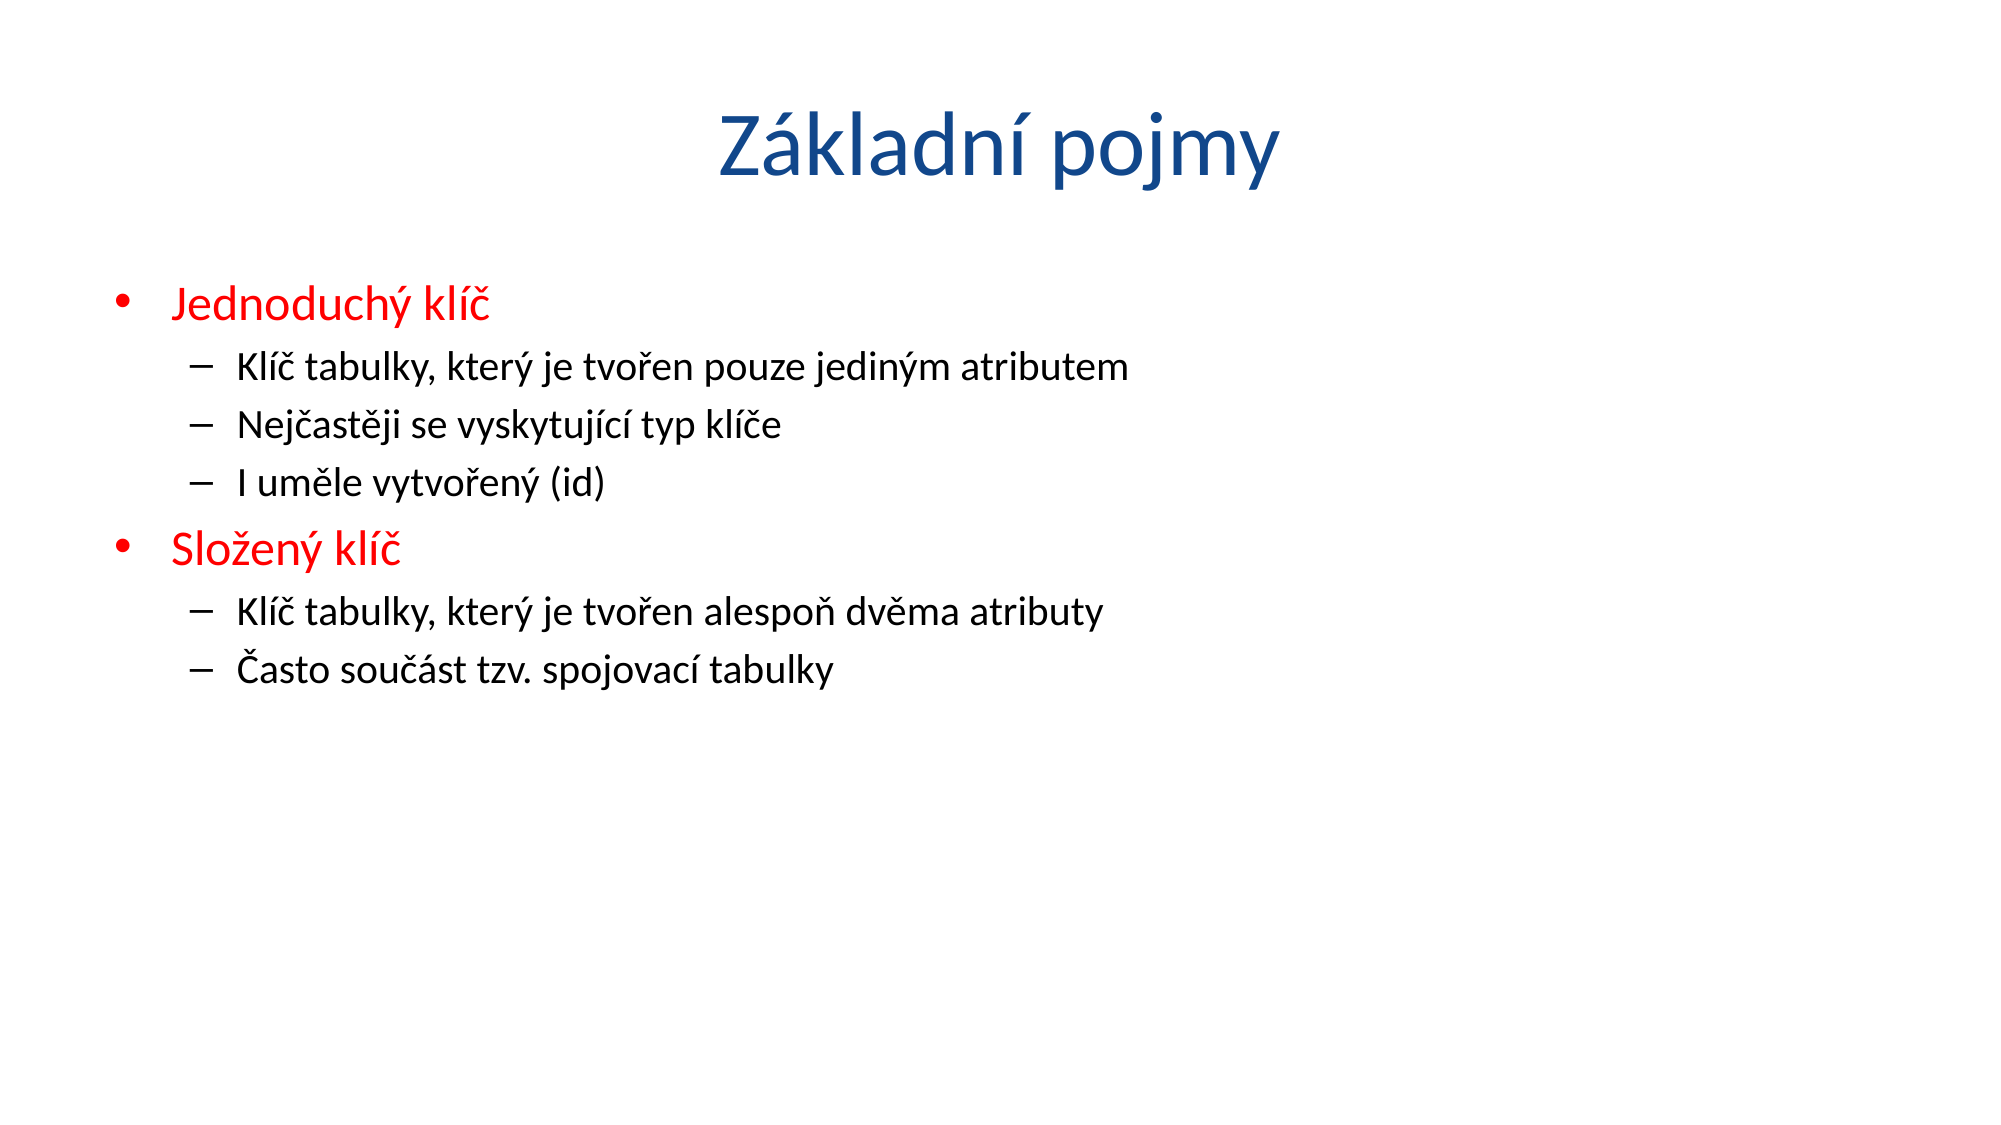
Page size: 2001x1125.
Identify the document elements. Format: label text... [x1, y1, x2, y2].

title Základní pojmy [99, 45, 1900, 233]
list Jednoduchý klíč Klíč tabulky, který je tvořen pouze jediným atributem Nejčastěji se vyskytující typ klíče I uměle vytvořený (id) Složený klíč Klíč tabulky, který je tvořen alespoň dvěma atributy Často součást tzv. spojovací tabulky [99, 262, 1900, 1005]
